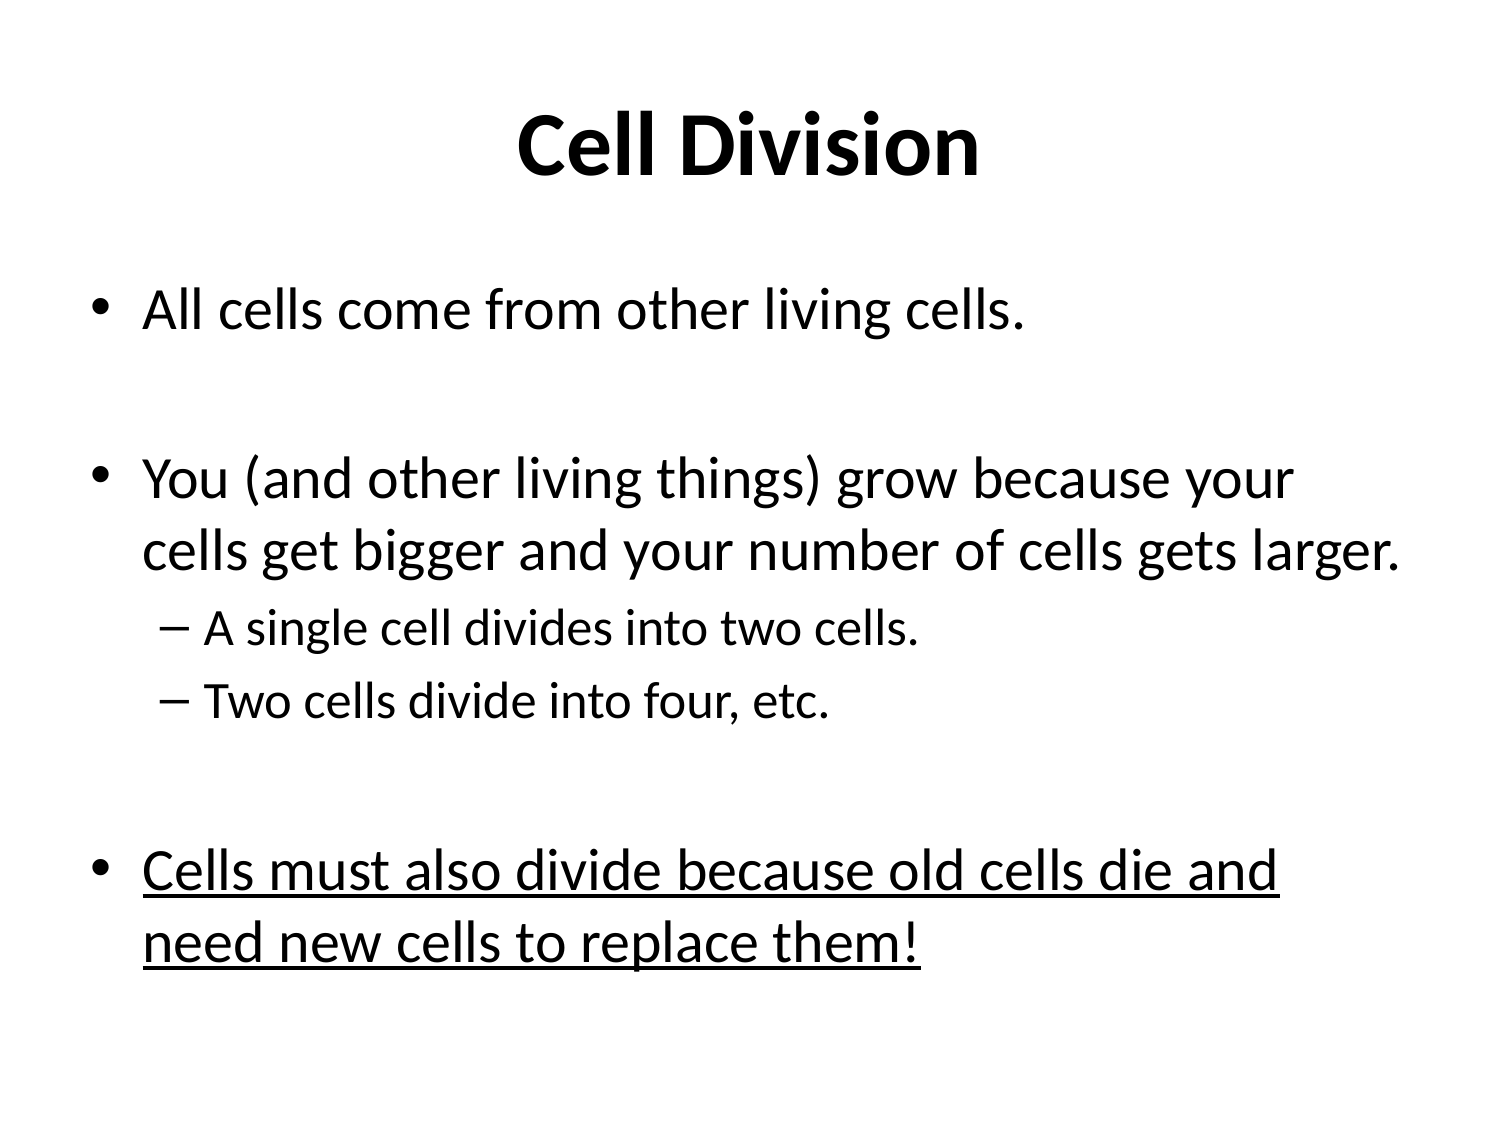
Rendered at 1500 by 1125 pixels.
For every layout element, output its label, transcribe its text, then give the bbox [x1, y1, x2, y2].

title Cell Division [75, 45, 1425, 233]
list All cells come from other living cells. You (and other living things) grow because your cells get bigger and your number of cells gets larger. A single cell divides into two cells. Two cells divide into four, etc. Cells must also divide because old cells die and need new cells to replace them! [75, 262, 1425, 1005]
